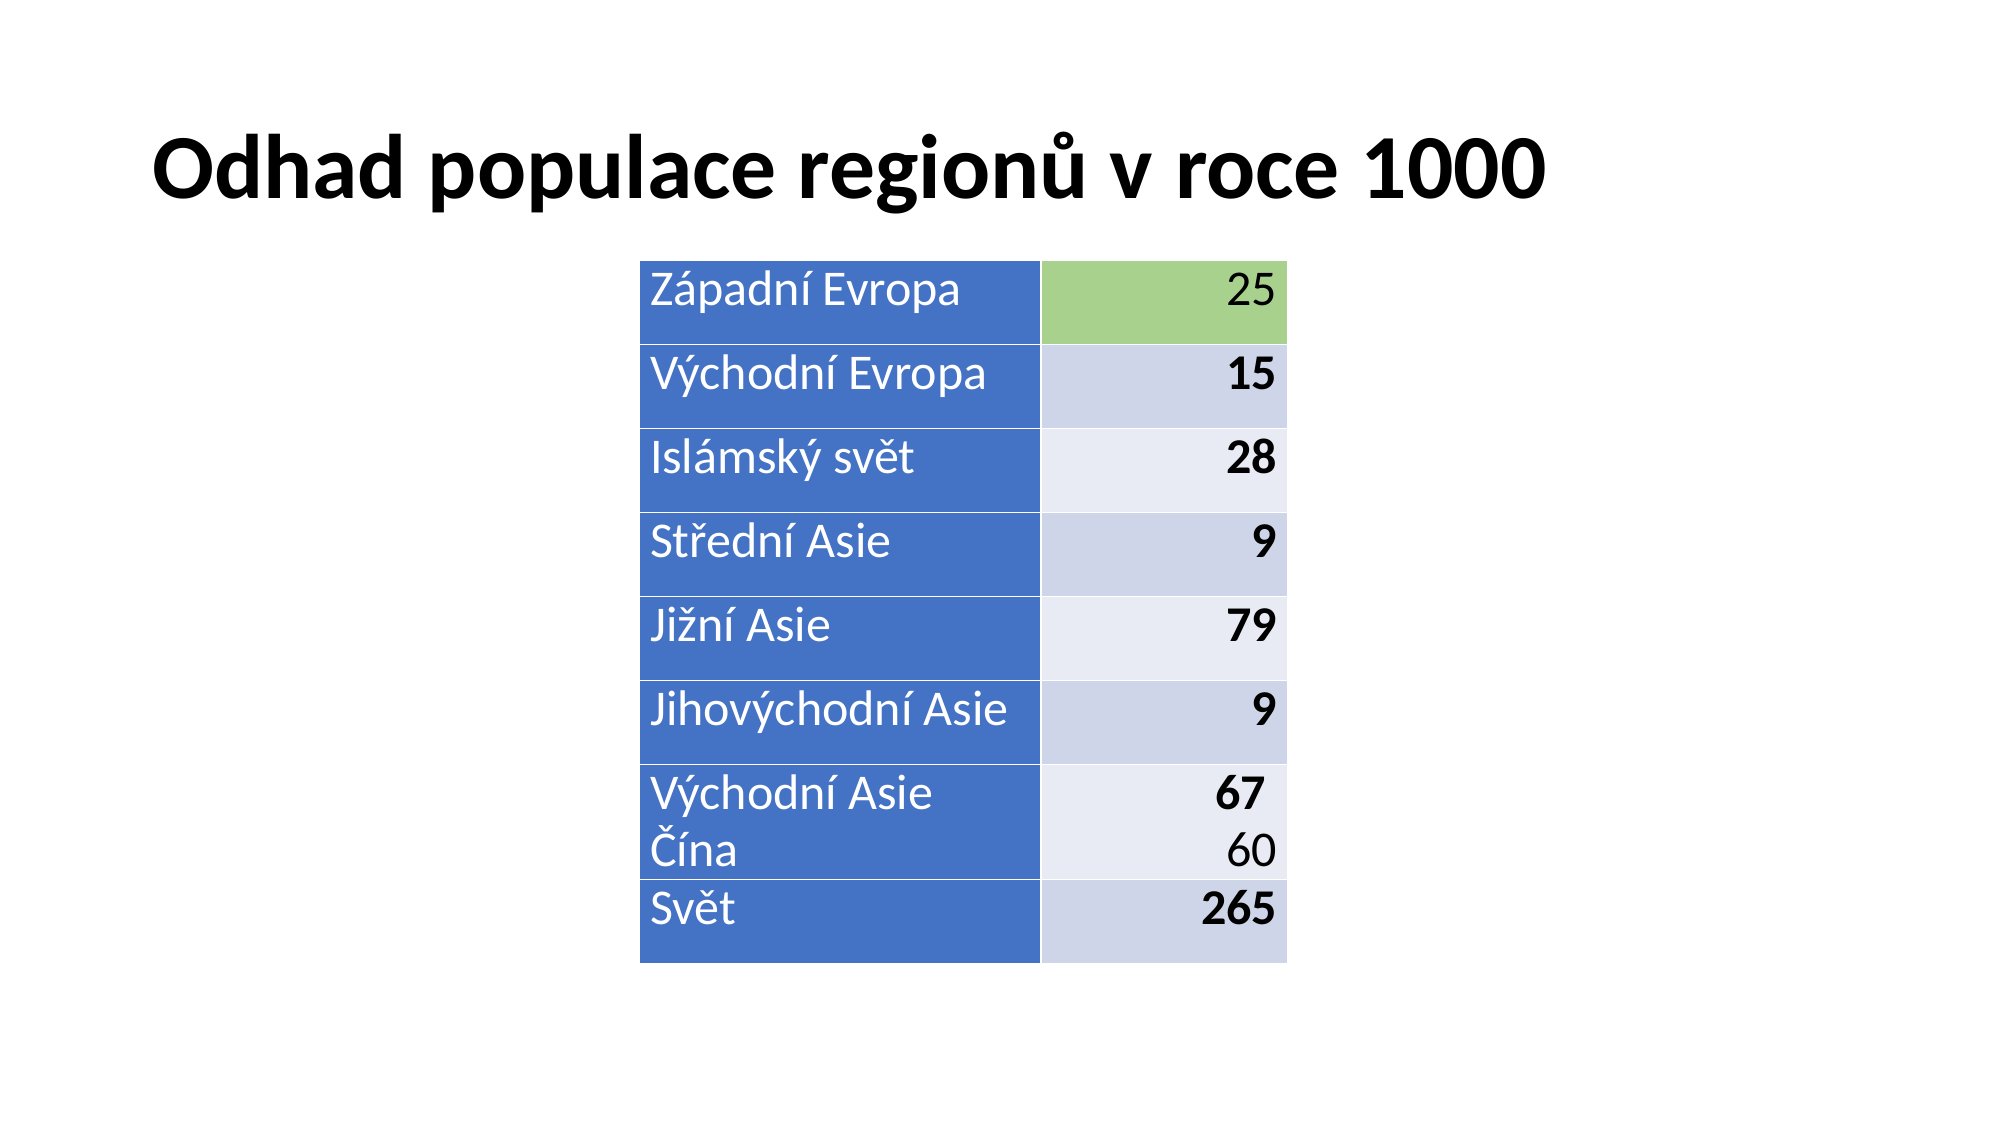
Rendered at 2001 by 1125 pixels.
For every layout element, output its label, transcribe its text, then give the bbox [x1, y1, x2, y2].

table_cell Střední Asie [640, 513, 1040, 596]
table_cell 79 [1042, 597, 1287, 680]
table_cell Východní Asie Čína [640, 765, 1040, 879]
table_header Západní Evropa [640, 261, 1040, 344]
table_cell Východní Evropa [640, 345, 1040, 428]
table_cell 15 [1042, 345, 1287, 428]
table_cell 9 [1042, 681, 1287, 764]
table_cell Islámský svět [640, 429, 1040, 512]
table_cell Svět [640, 880, 1040, 963]
table_cell 67 60 [1042, 765, 1287, 879]
table_cell Jihovýchodní Asie [640, 681, 1040, 764]
table_header 25 [1042, 261, 1287, 344]
table_cell Jižní Asie [640, 597, 1040, 680]
table_cell 9 [1042, 513, 1287, 596]
table_cell 28 [1042, 429, 1287, 512]
table_cell 265 [1042, 880, 1287, 963]
title Odhad populace regionů v roce 1000 [137, 59, 1863, 278]
